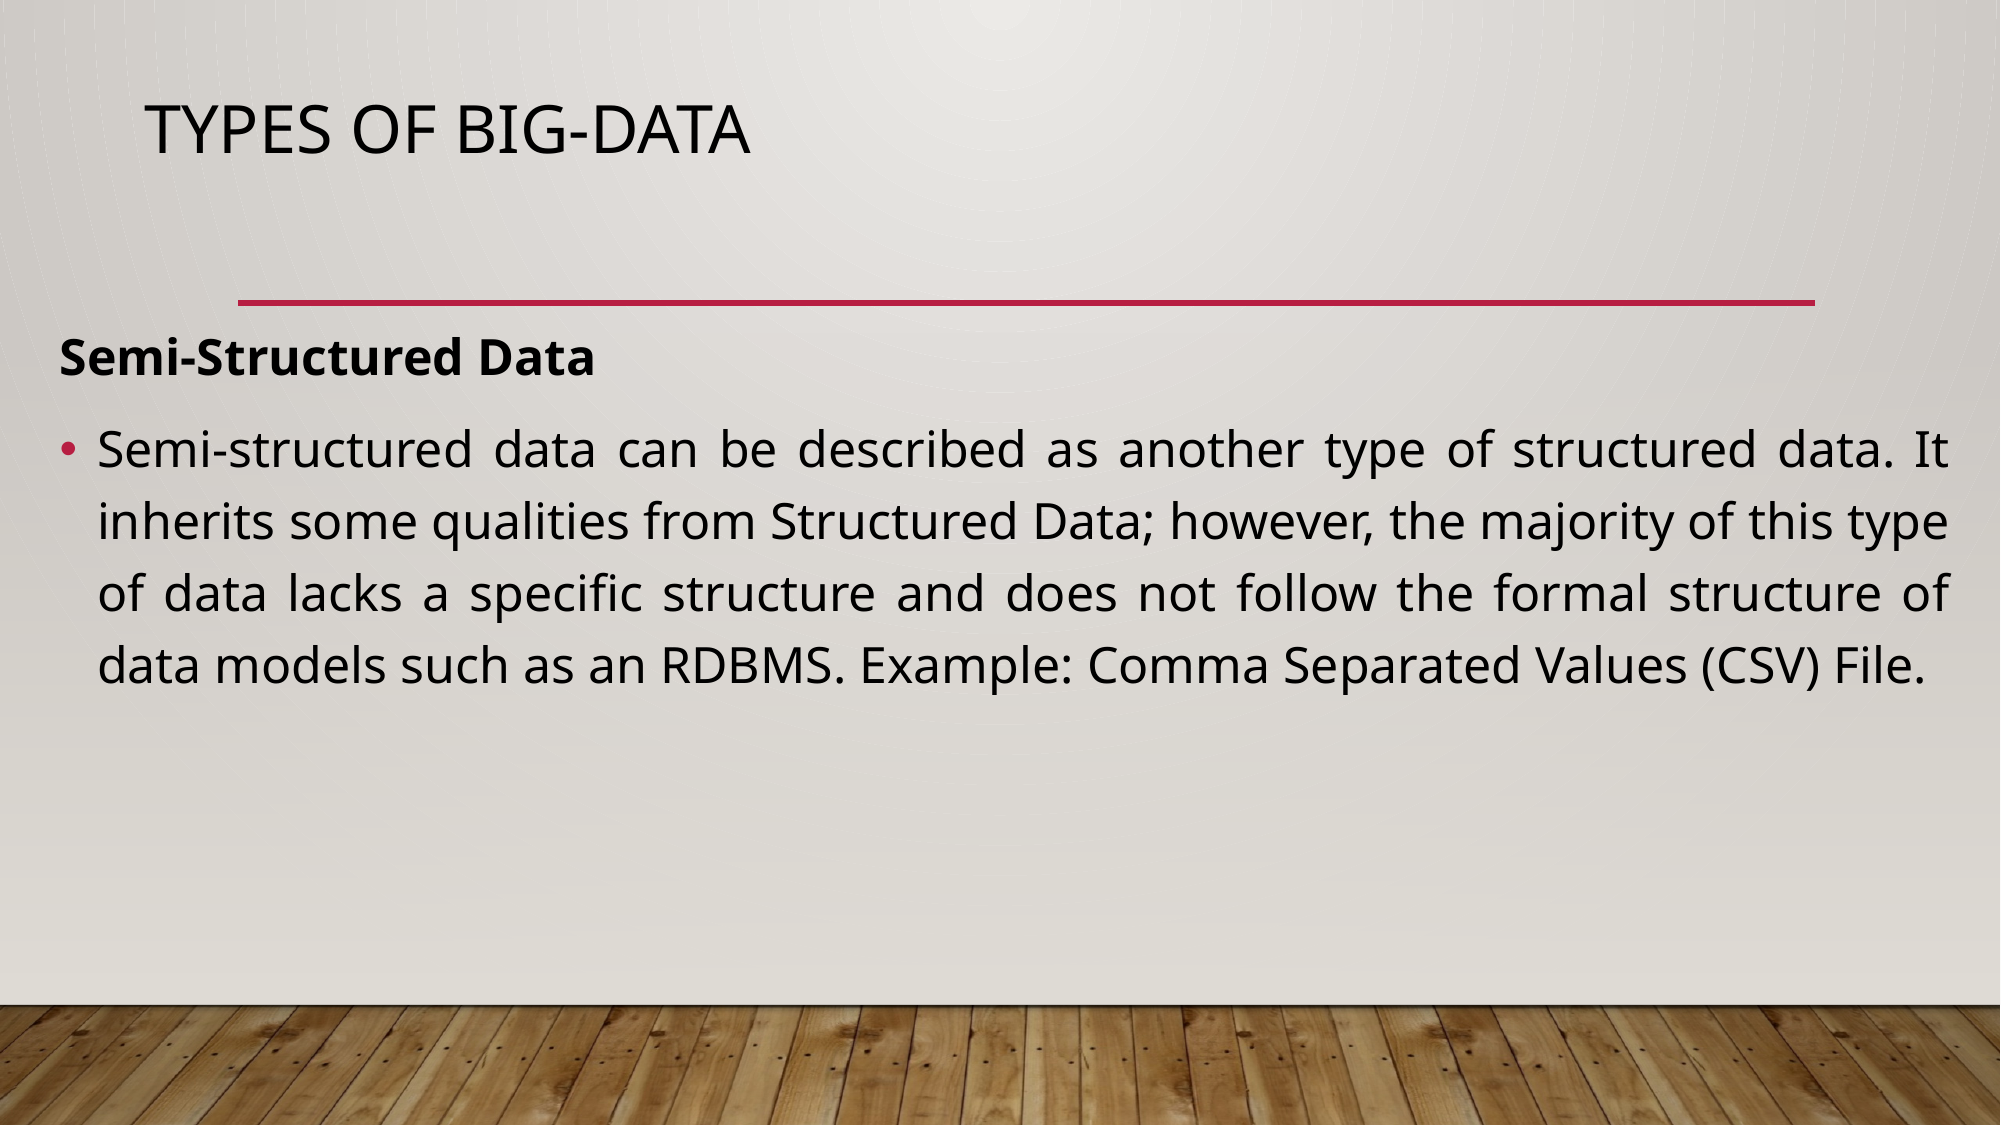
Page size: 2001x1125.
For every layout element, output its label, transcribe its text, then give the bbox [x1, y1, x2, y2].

title Types of Big-Data [129, 112, 1705, 285]
list Semi-Structured Data Semi-structured data can be described as another type of structured data. It inherits some qualities from Structured Data; however, the majority of this type of data lacks a specific structure and does not follow the formal structure of data models such as an RDBMS. Example: Comma Separated Values (CSV) File. [44, 330, 1967, 897]
picture [0, 1005, 2000, 1125]
